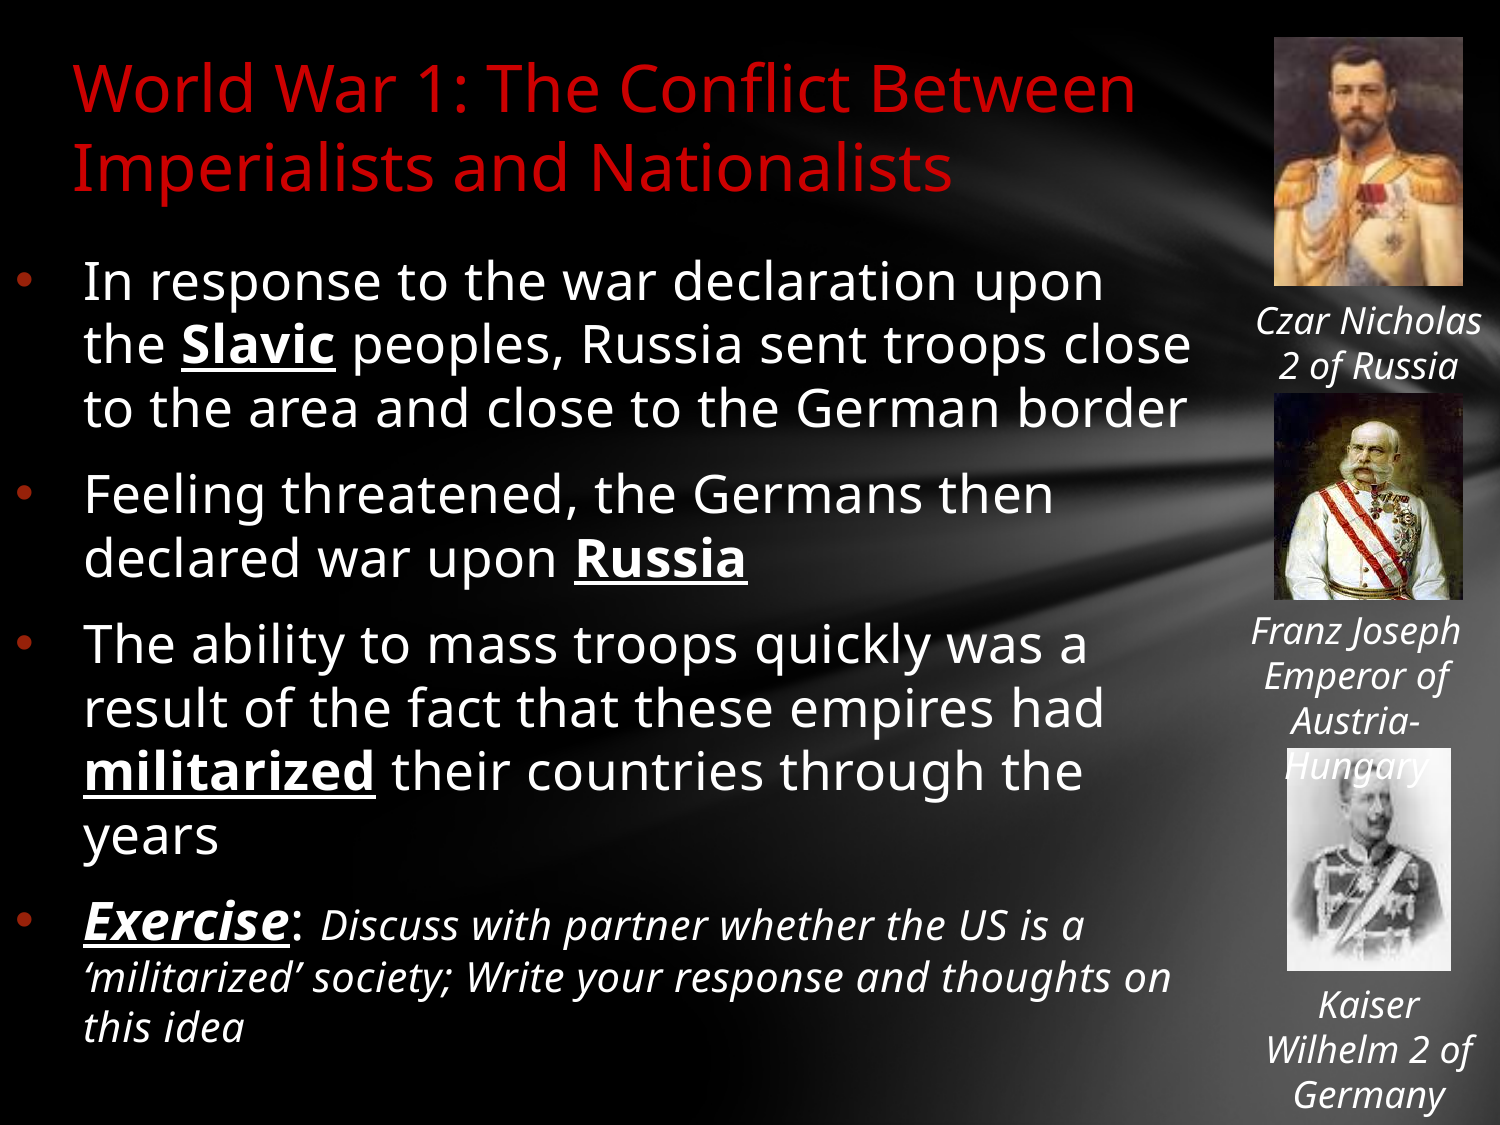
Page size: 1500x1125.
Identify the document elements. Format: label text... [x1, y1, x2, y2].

text_box Kaiser Wilhelm 2 of Germany [1237, 973, 1500, 1124]
text_box Czar Nicholas 2 of Russia [1237, 289, 1500, 394]
picture [1286, 748, 1451, 971]
text_box Franz Joseph Emperor of Austria-Hungary [1212, 599, 1500, 795]
title World War 1: The Conflict Between Imperialists and Nationalists [57, 37, 1274, 213]
picture [1274, 392, 1464, 601]
list In response to the war declaration upon the Slavic peoples, Russia sent troops close to the area and close to the German border Feeling threatened, the Germans then declared war upon Russia The ability to mass troops quickly was a result of the fact that these empires had militarized their countries through the years Exercise: Discuss with partner whether the US is a ‘militarized’ society; Write your response and thoughts on this idea [0, 239, 1213, 1113]
picture [1274, 37, 1464, 287]
